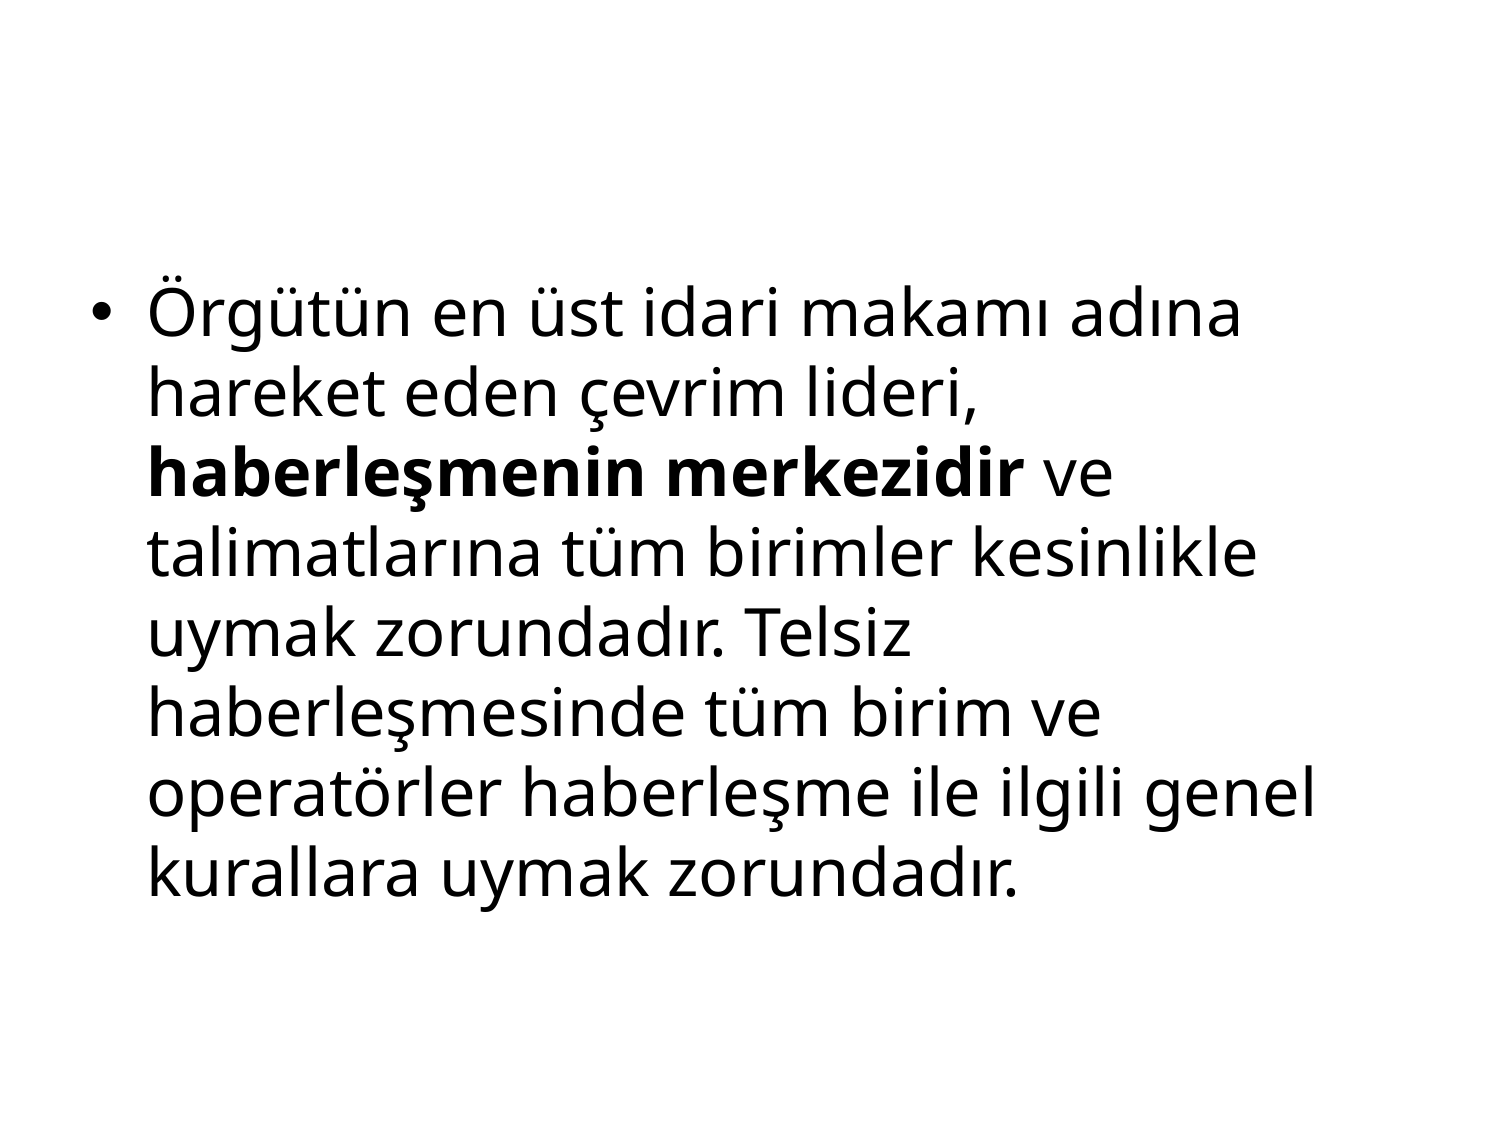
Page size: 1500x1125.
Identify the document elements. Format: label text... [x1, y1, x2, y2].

list Örgütün en üst idari makamı adına hareket eden çevrim lideri, haberleşmenin merkezidir ve talimatlarına tüm birimler kesinlikle uymak zorundadır. Telsiz haberleşmesinde tüm birim ve operatörler haberleşme ile ilgili genel kurallara uymak zorundadır. [75, 262, 1425, 1005]
